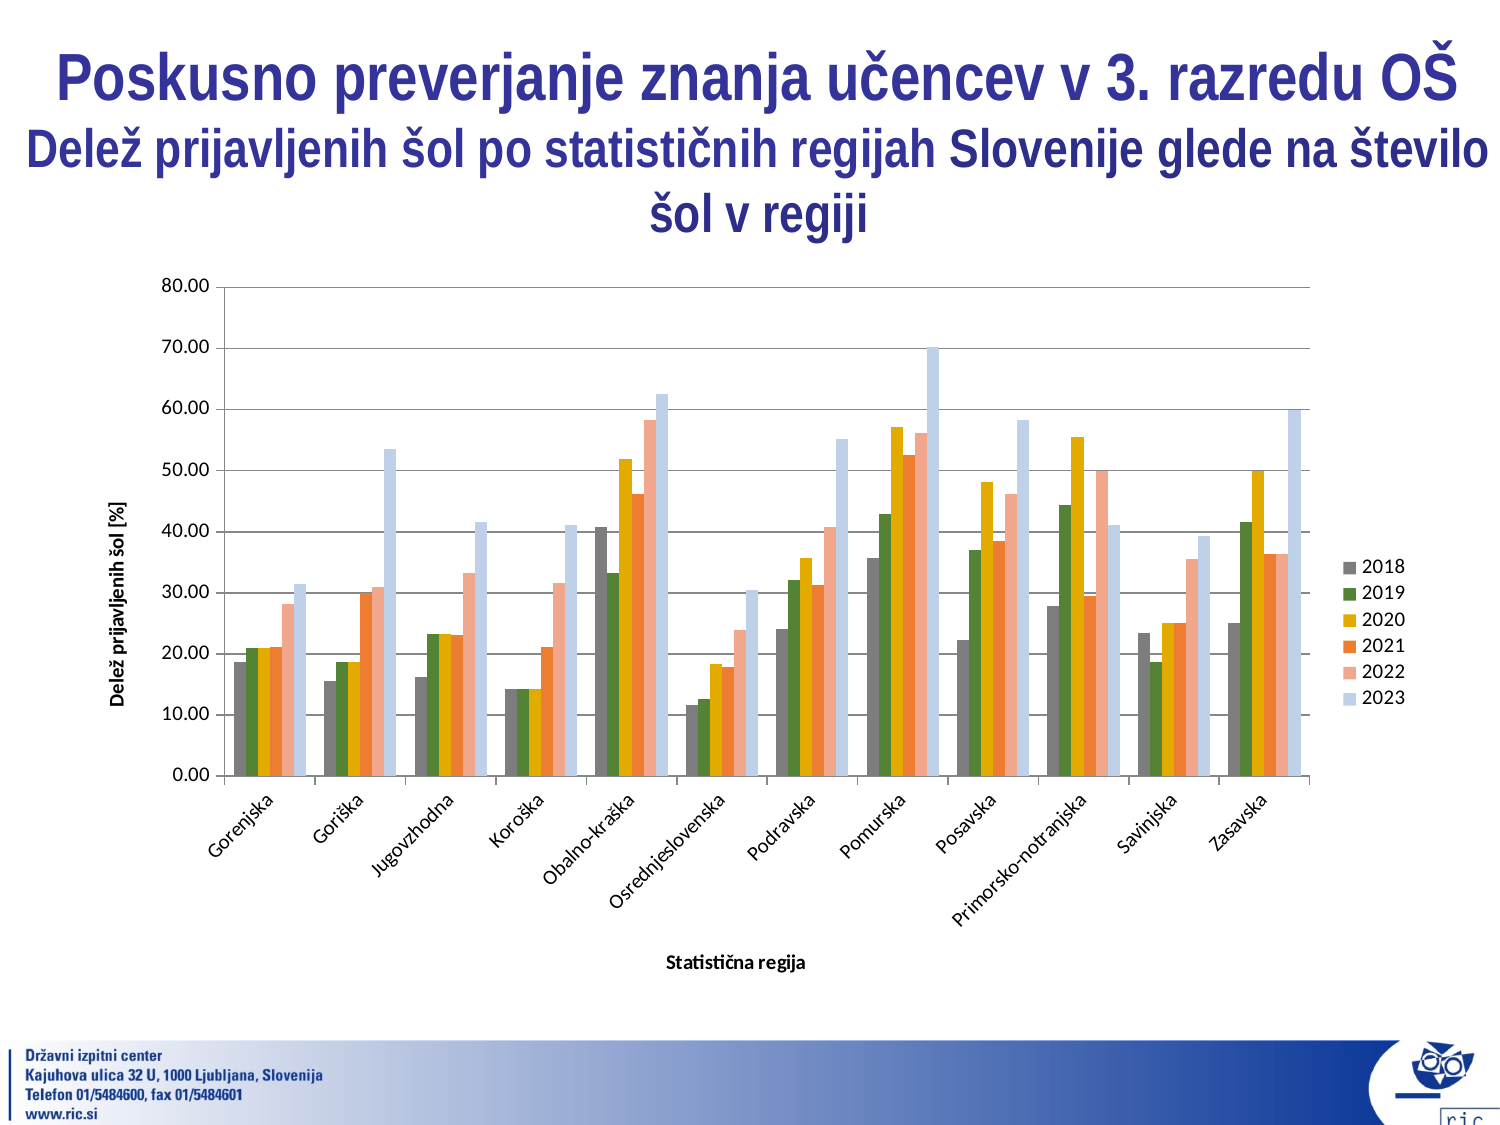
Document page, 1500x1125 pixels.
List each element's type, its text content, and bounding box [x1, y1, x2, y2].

title Poskusno preverjanje znanja učencev v 3. razredu OŠ Delež prijavljenih šol po statističnih regijah Slovenije glede na število šol v regiji [0, 45, 1500, 233]
chart [74, 262, 1426, 1006]
picture [0, 1040, 1500, 1125]
